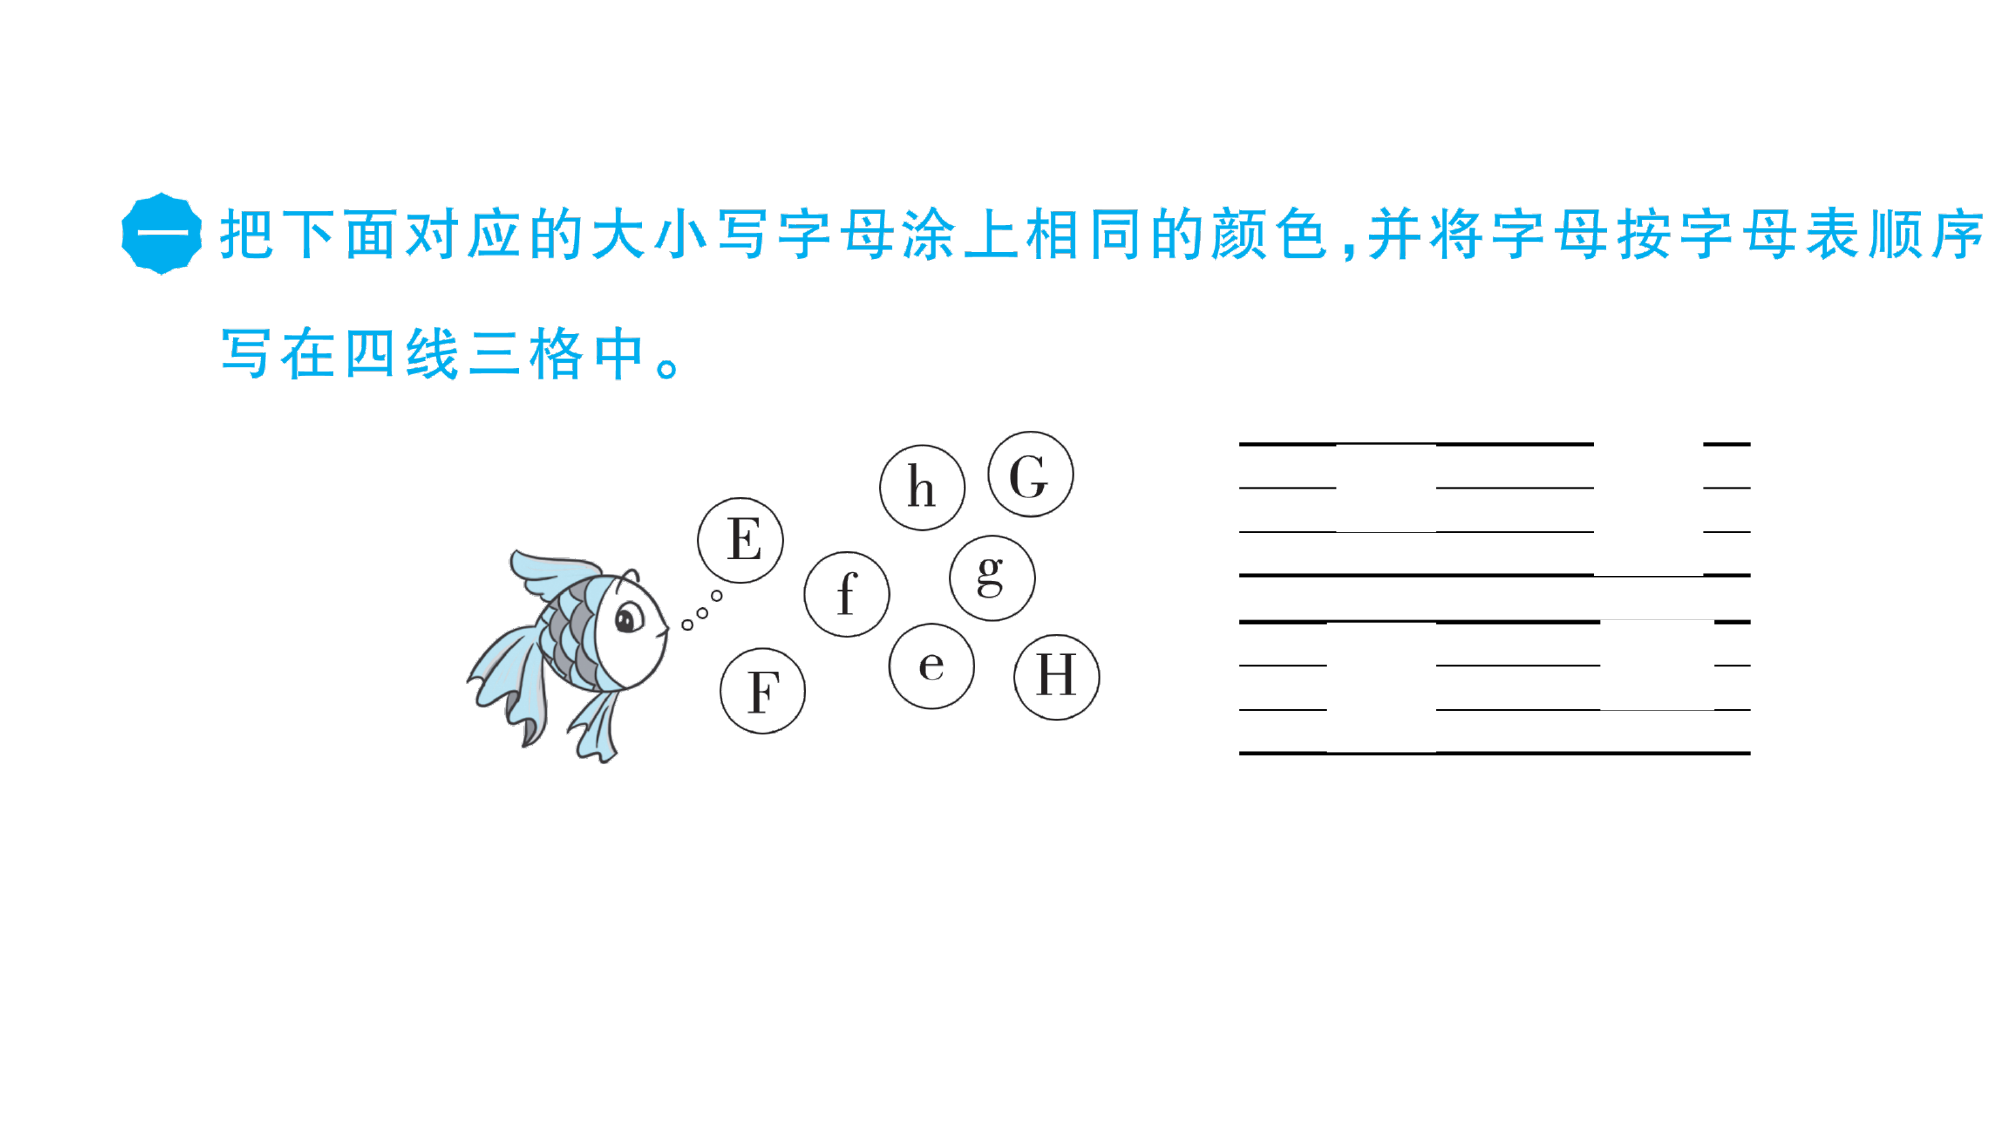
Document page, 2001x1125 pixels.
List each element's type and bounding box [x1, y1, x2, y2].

picture [118, 177, 2000, 778]
